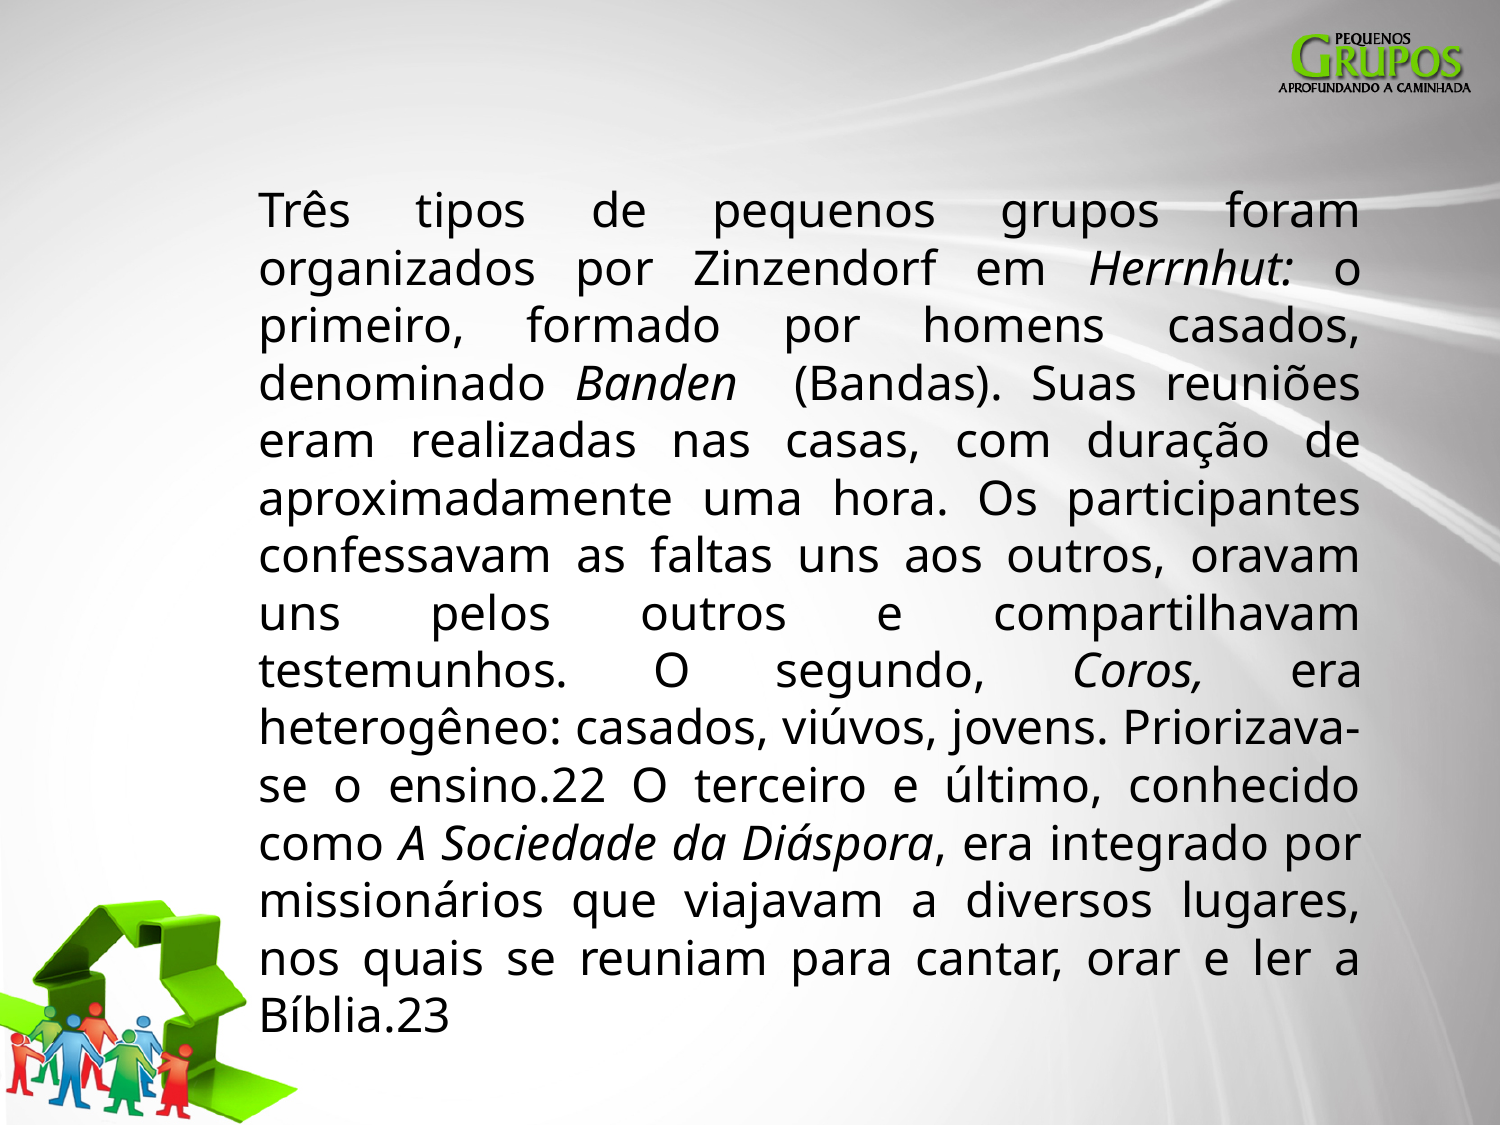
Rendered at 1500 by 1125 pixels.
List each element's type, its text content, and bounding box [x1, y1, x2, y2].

text_box Três tipos de pequenos grupos foram organizados por Zinzendorf em Herrnhut: o primeiro, formado por homens casados, denominado Banden (Bandas). Suas reuniões eram realizadas nas casas, com duração de aproximadamente uma hora. Os participantes confessavam as faltas uns aos outros, oravam uns pelos outros e compartilhavam testemunhos. O segundo, Coros, era heterogêneo: casados, viúvos, jovens. Priorizava-se o ensino.22 O terceiro e último, conhecido como A Sociedade da Diáspora, era integrado por missionários que viajavam a diversos lugares, nos quais se reuniam para cantar, orar e ler a Bíblia.23 [243, 172, 1378, 1097]
picture [0, 0, 1500, 1125]
